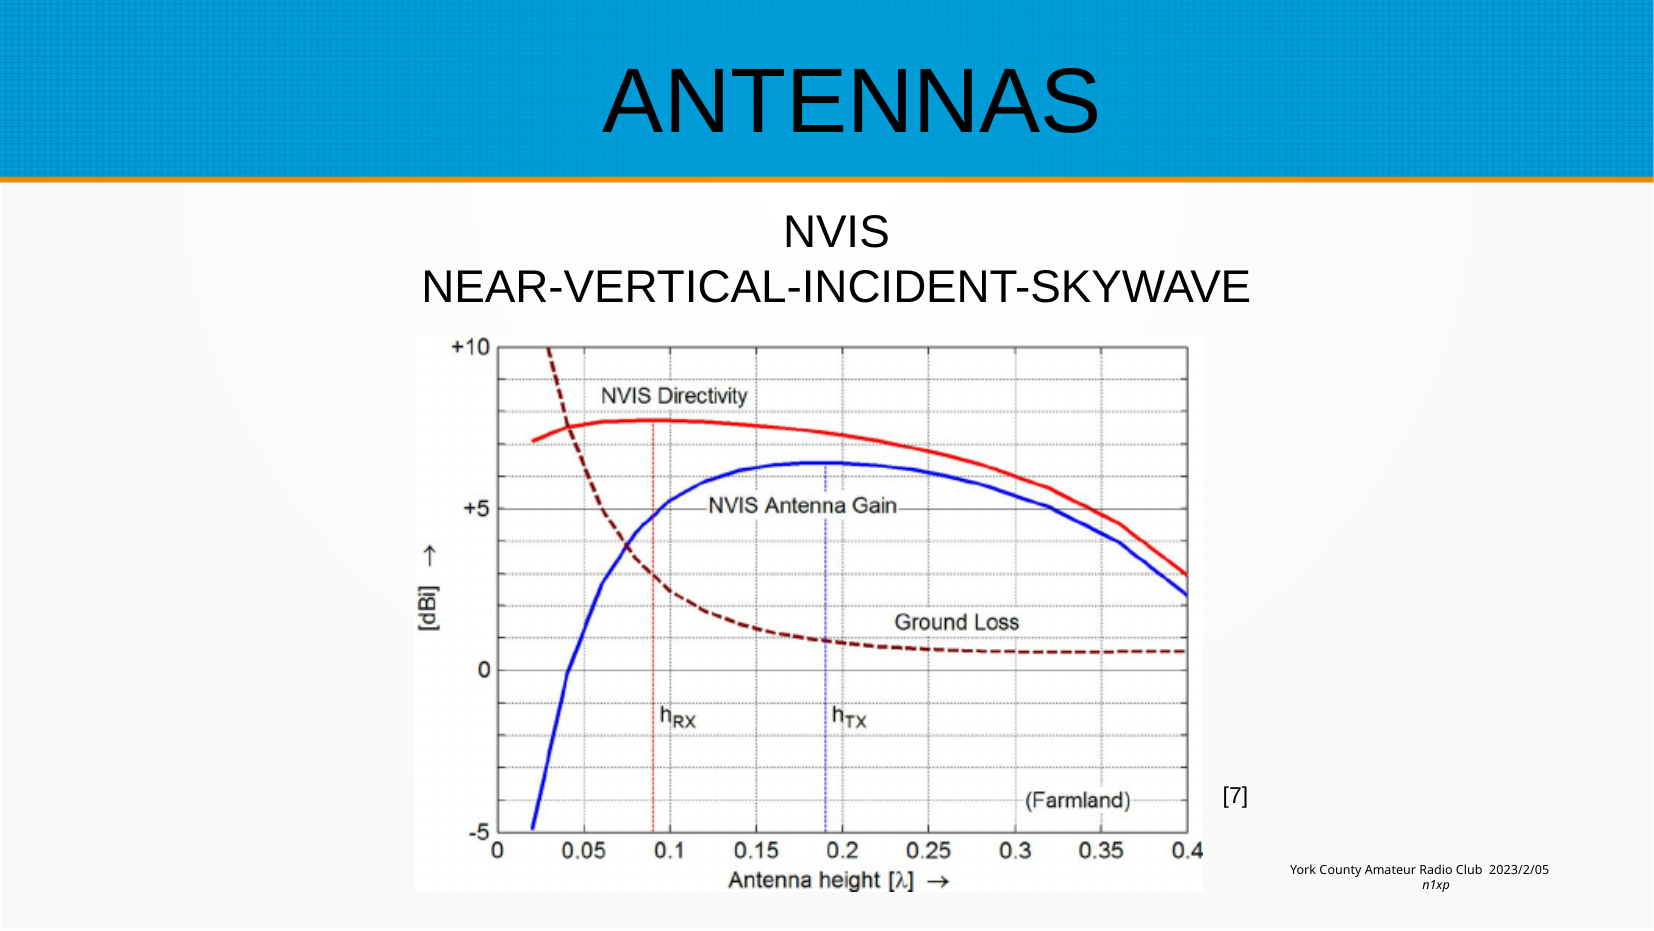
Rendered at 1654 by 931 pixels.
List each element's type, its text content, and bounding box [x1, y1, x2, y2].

text_box [82, 236, 1563, 810]
text_box NVIS NEAR-VERTICAL-INCIDENT-SKYWAVE [406, 194, 1267, 312]
text_box [100, 7, 1589, 163]
text_box ANTENNAS [230, 33, 1475, 151]
text_box [7] [1207, 773, 1290, 831]
picture [0, 177, 1654, 931]
text_box York County Amateur Radio Club 2023/2/05 n1xp [1284, 856, 1588, 897]
